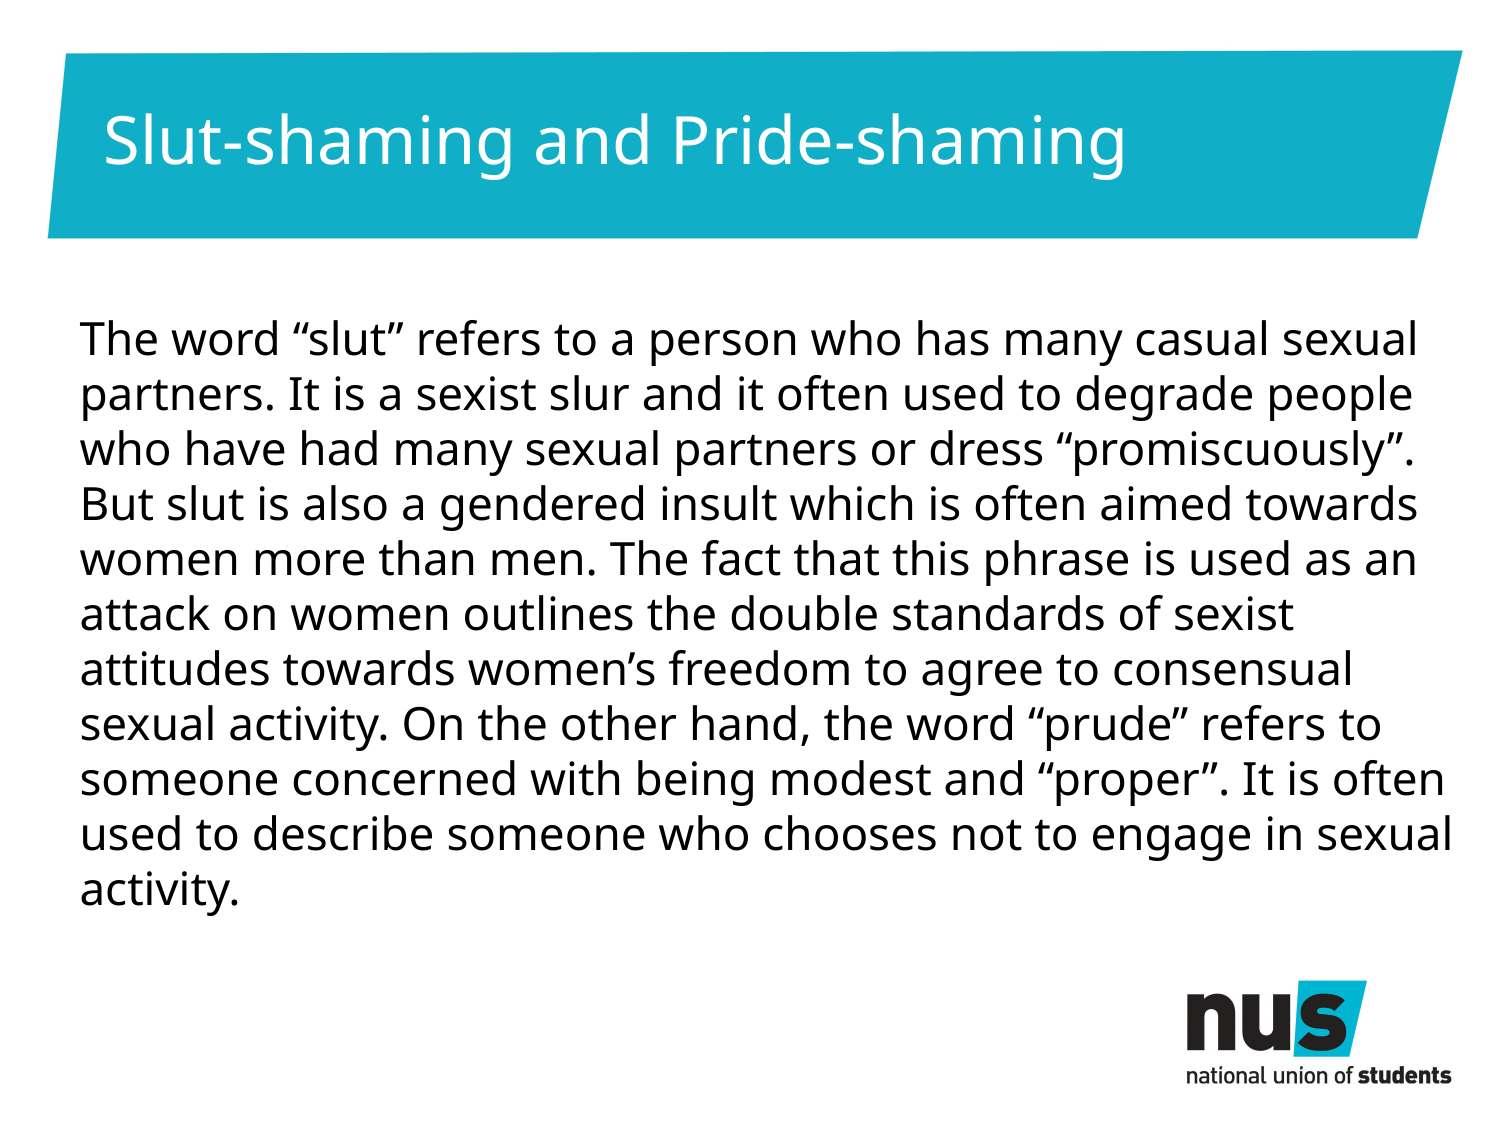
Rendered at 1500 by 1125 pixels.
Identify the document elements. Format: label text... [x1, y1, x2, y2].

text_box The word “slut” refers to a person who has many casual sexual partners. It is a sexist slur and it often used to degrade people who have had many sexual partners or dress “promiscuously”. But slut is also a gendered insult which is often aimed towards women more than men. The fact that this phrase is used as an attack on women outlines the double standards of sexist attitudes towards women’s freedom to agree to consensual sexual activity. On the other hand, the word “prude” refers to someone concerned with being modest and “proper”. It is often used to describe someone who chooses not to engage in sexual activity. [64, 302, 1489, 923]
picture [2, 0, 1500, 1125]
title Slut-shaming and Pride-shaming [88, 90, 1400, 256]
